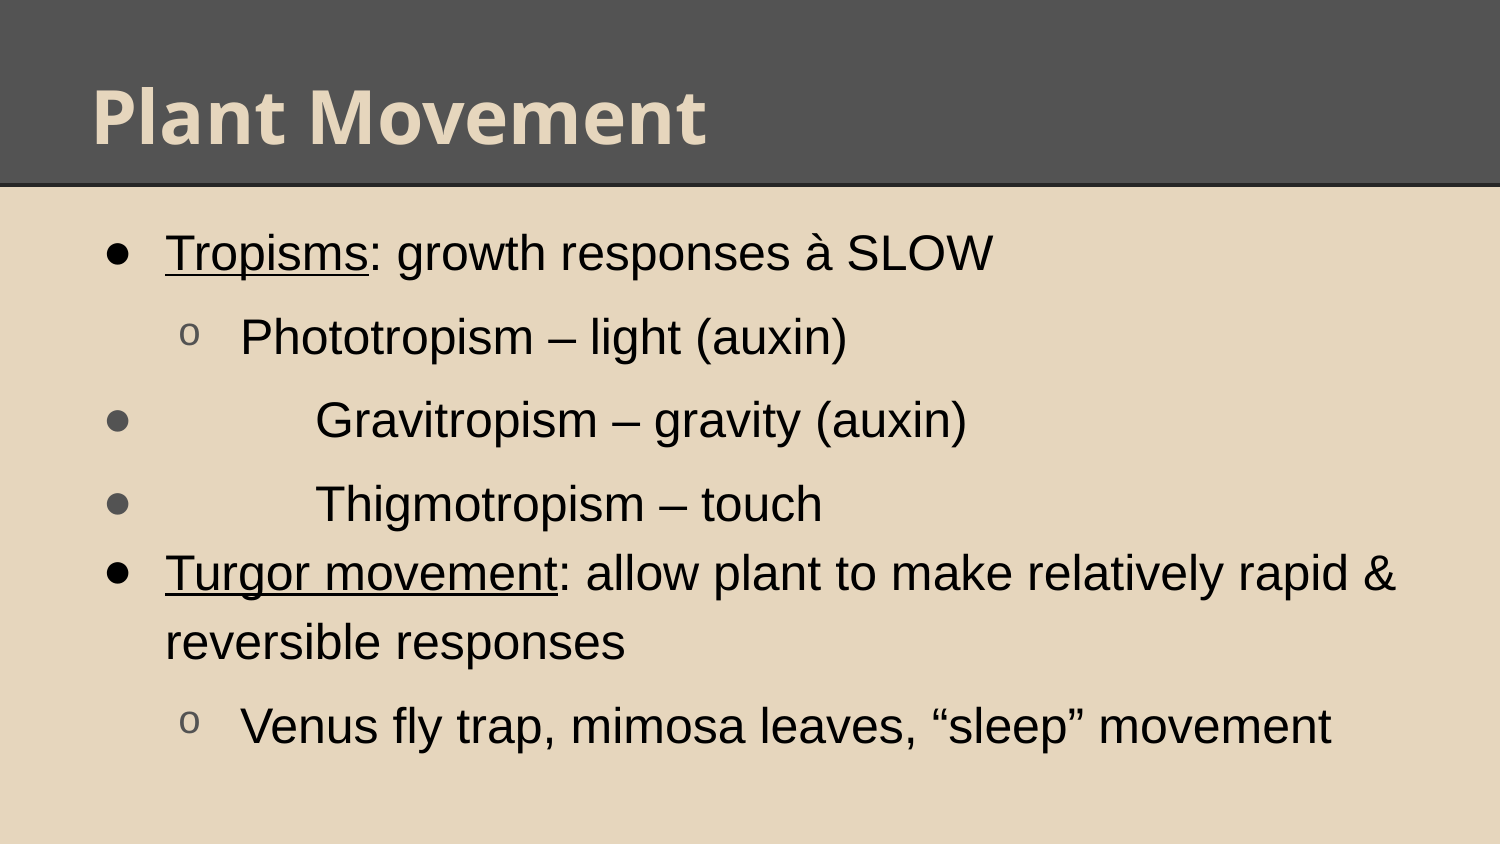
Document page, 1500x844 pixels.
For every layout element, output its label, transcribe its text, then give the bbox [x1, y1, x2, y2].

list Tropisms: growth responses à SLOW Phototropism – light (auxin)  Gravitropism – gravity (auxin)  Thigmotropism – touch Turgor movement: allow plant to make relatively rapid & reversible responses Venus fly trap, mimosa leaves, “sleep” movement [75, 196, 1425, 808]
title Plant Movement [75, 33, 1425, 175]
